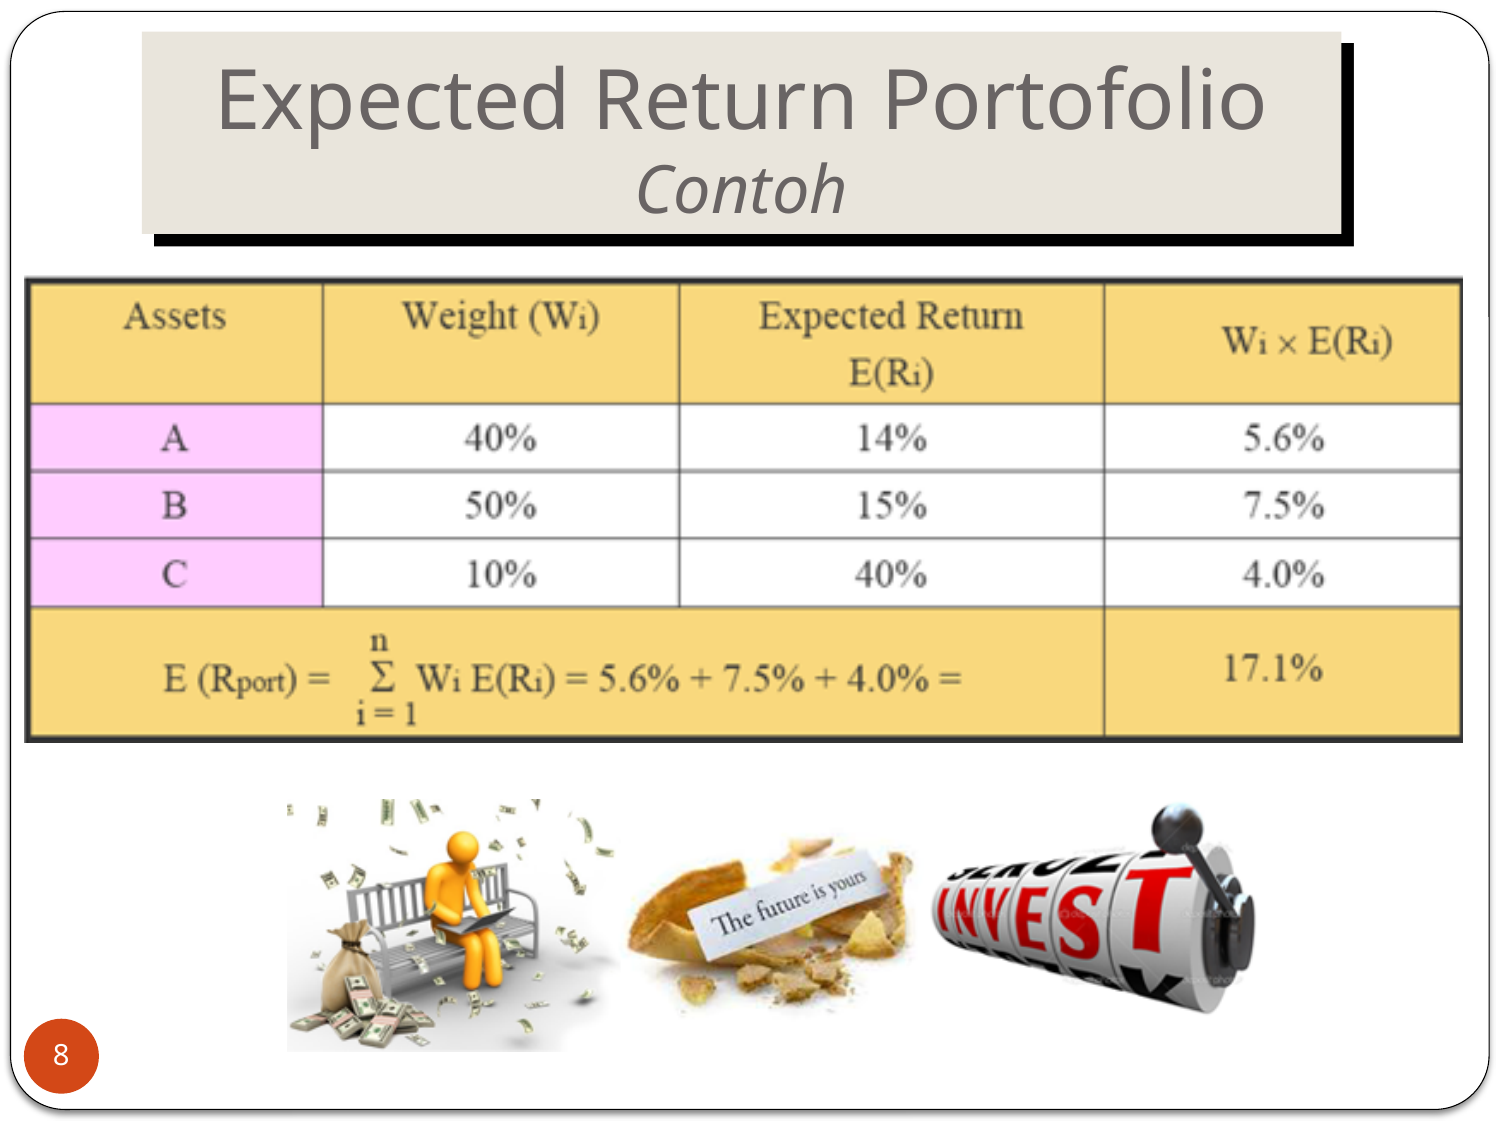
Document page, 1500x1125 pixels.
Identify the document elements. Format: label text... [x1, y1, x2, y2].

title Expected Return Portofolio Contoh [141, 31, 1342, 234]
slide_number 8 [23, 1018, 99, 1094]
picture [287, 799, 1263, 1052]
picture [24, 274, 1463, 743]
